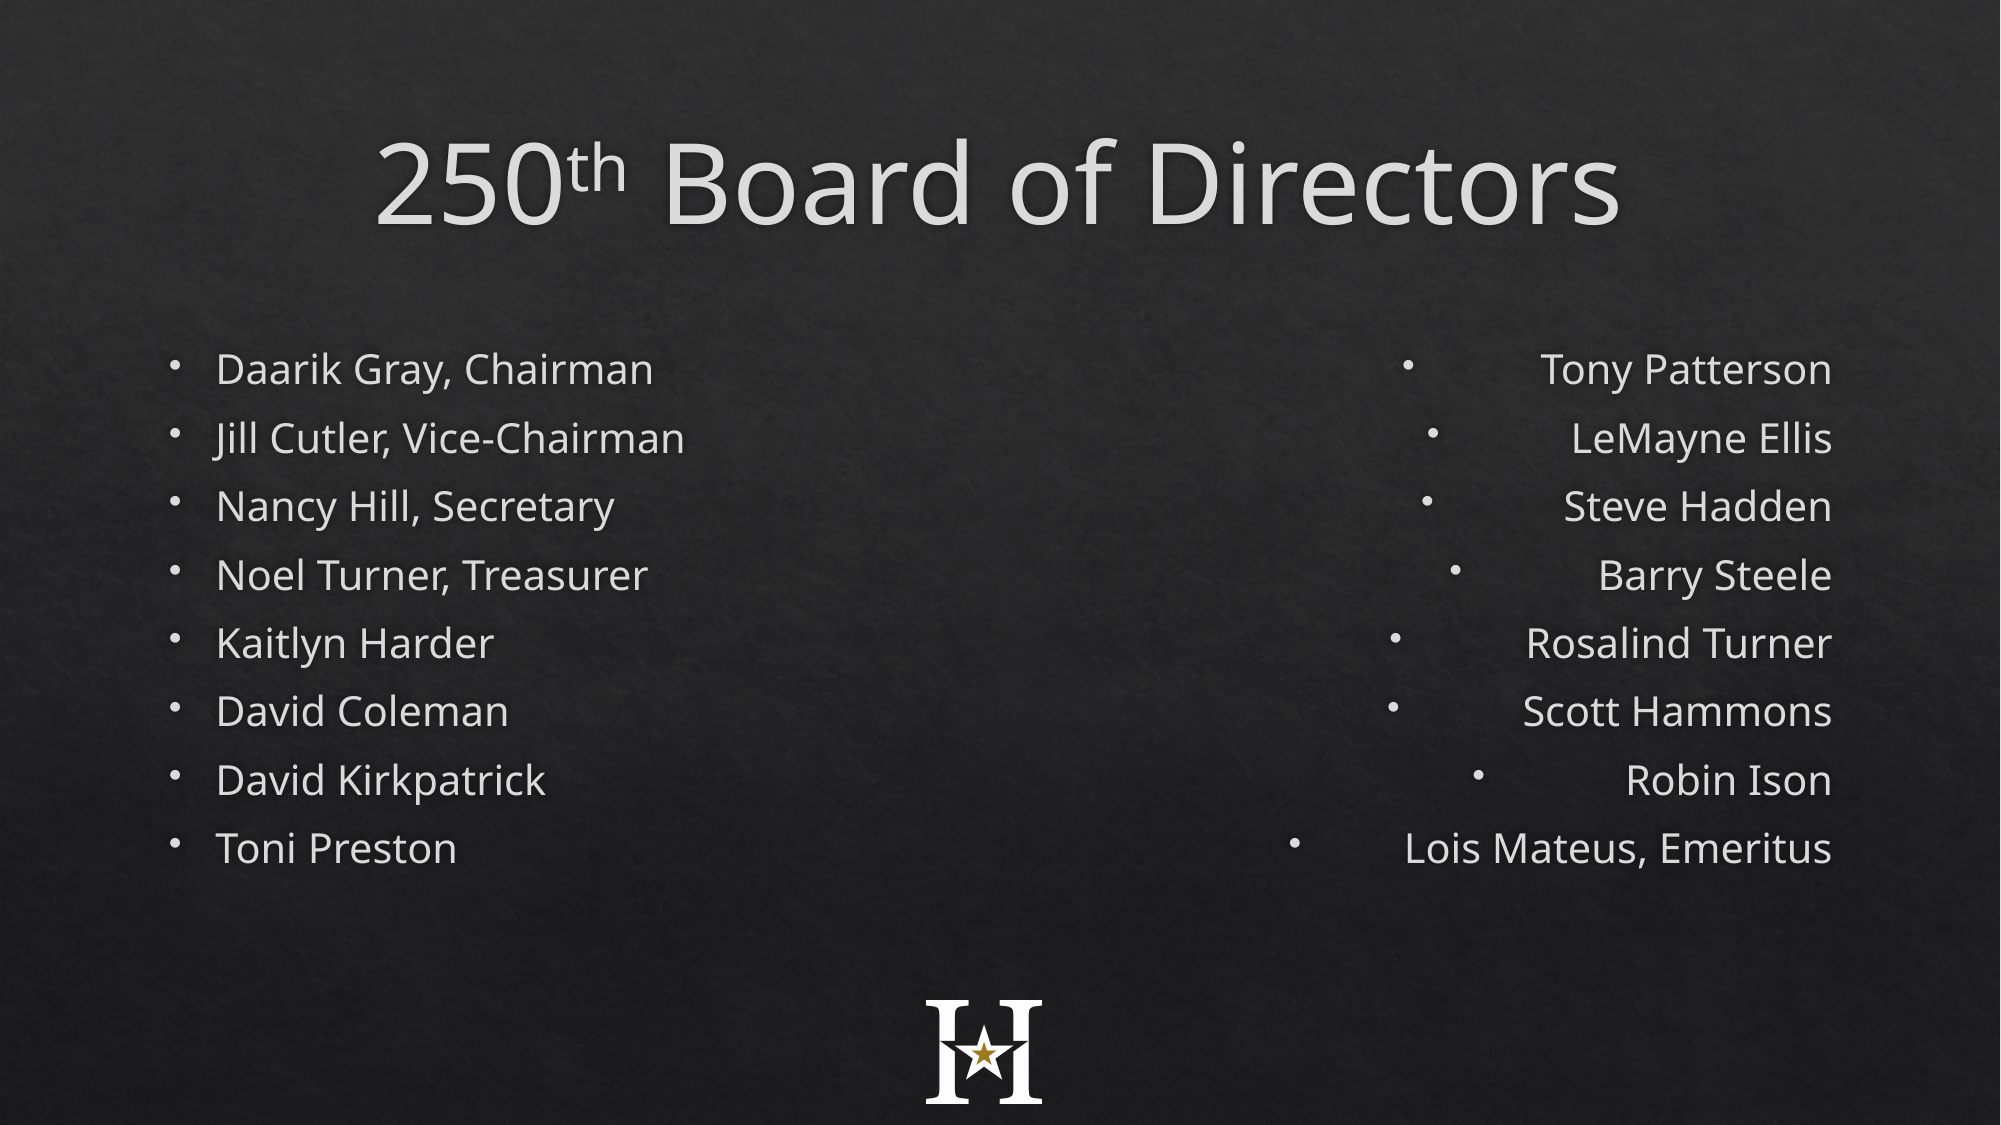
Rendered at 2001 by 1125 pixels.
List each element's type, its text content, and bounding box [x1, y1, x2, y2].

list Daarik Gray, Chairman Jill Cutler, Vice-Chairman Nancy Hill, Secretary Noel Turner, Treasurer Kaitlyn Harder David Coleman David Kirkpatrick Toni Preston Tony Patterson LeMayne Ellis Steve Hadden Barry Steele Rosalind Turner Scott Hammons Robin Ison Lois Mateus, Emeritus [149, 335, 1849, 950]
picture [926, 999, 1042, 1105]
title 250th Board of Directors [149, 99, 1849, 260]
